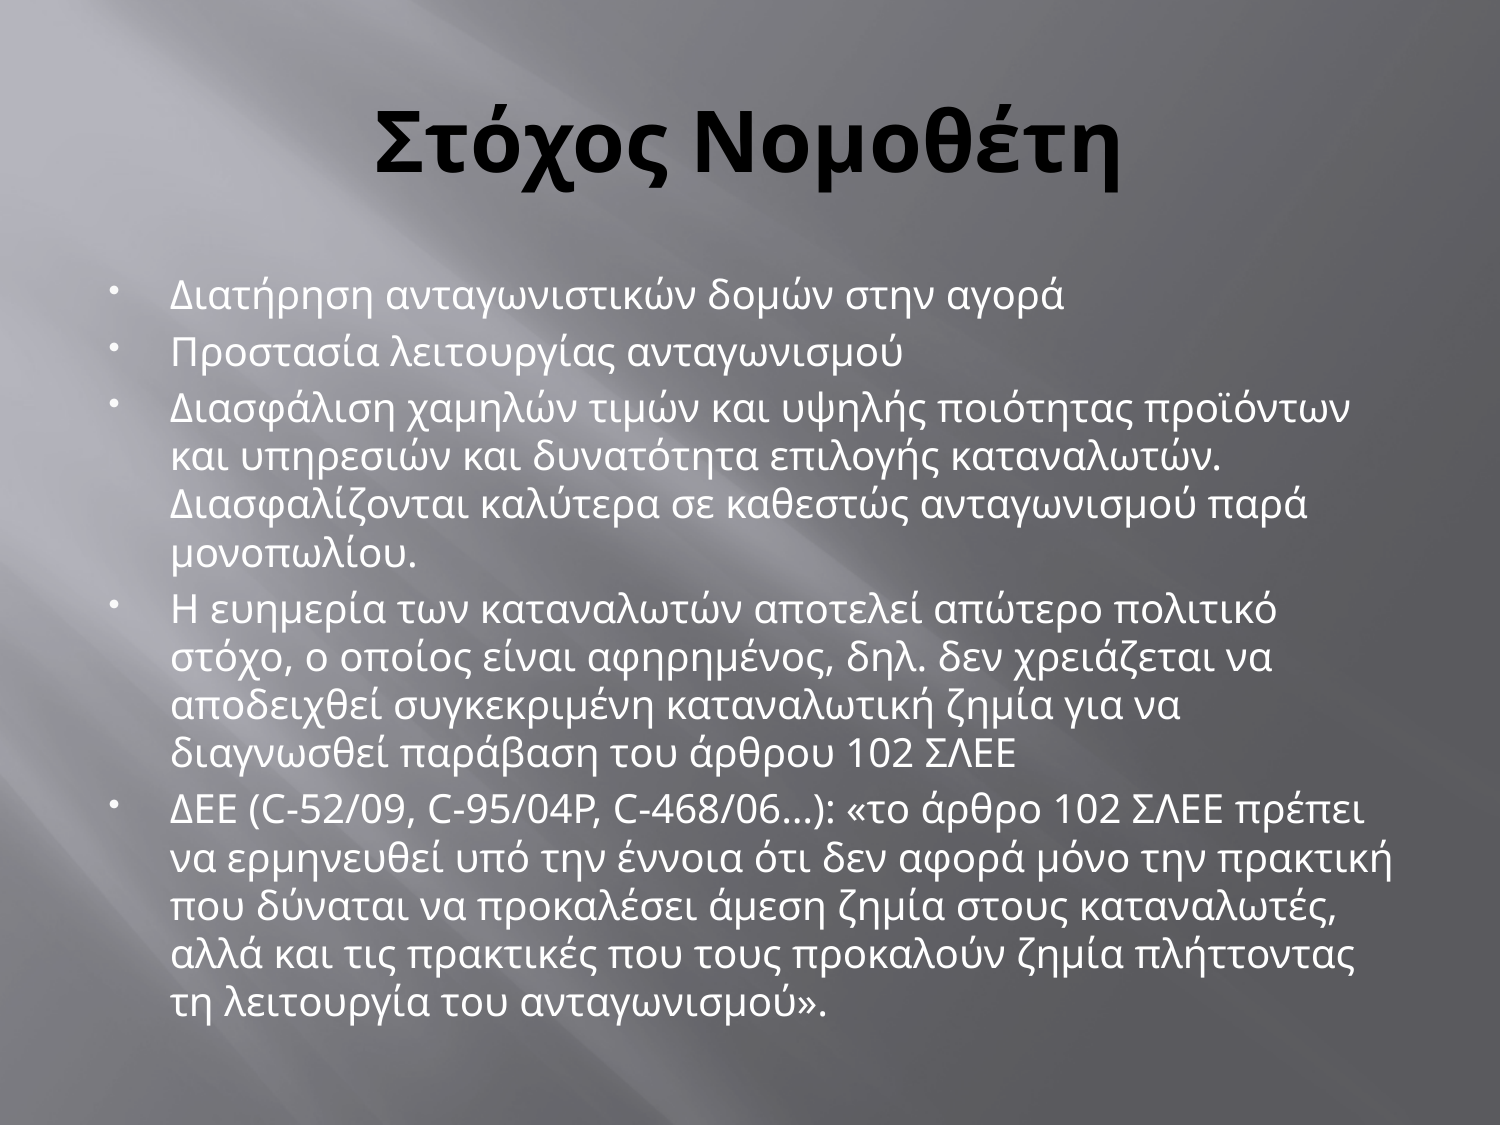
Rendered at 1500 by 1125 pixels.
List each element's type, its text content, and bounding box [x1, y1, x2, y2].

list Διατήρηση ανταγωνιστικών δομών στην αγορά Προστασία λειτουργίας ανταγωνισμού Διασφάλιση χαμηλών τιμών και υψηλής ποιότητας προϊόντων και υπηρεσιών και δυνατότητα επιλογής καταναλωτών. Διασφαλίζονται καλύτερα σε καθεστώς ανταγωνισμού παρά μονοπωλίου. Η ευημερία των καταναλωτών αποτελεί απώτερο πολιτικό στόχο, ο οποίος είναι αφηρημένος, δηλ. δεν χρειάζεται να αποδειχθεί συγκεκριμένη καταναλωτική ζημία για να διαγνωσθεί παράβαση του άρθρου 102 ΣΛΕΕ ΔΕΕ (C-52/09, C-95/04P, C-468/06…): «το άρθρο 102 ΣΛΕΕ πρέπει να ερμηνευθεί υπό την έννοια ότι δεν αφορά μόνο την πρακτική που δύναται να προκαλέσει άμεση ζημία στους καταναλωτές, αλλά και τις πρακτικές που τους προκαλούν ζημία πλήττοντας τη λειτουργία του ανταγωνισμού». [75, 262, 1425, 1035]
title Στόχος Νομοθέτη [75, 45, 1425, 233]
